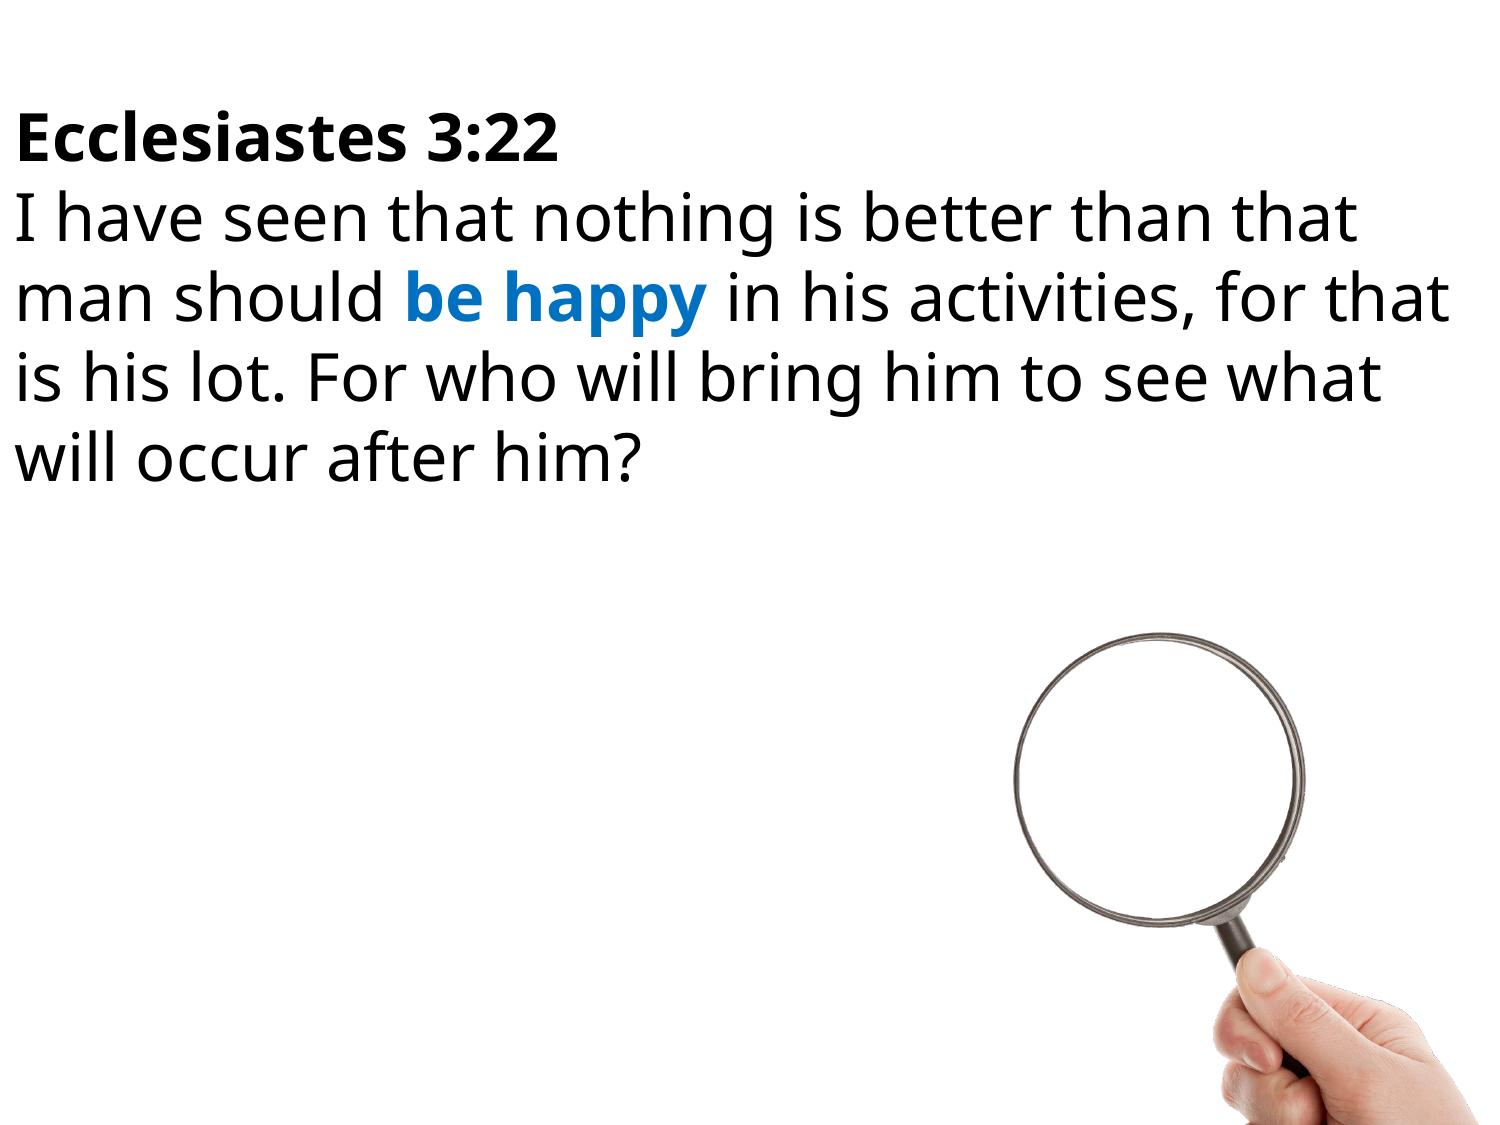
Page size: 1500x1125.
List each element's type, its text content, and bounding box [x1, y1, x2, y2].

text_box Ecclesiastes 3:22 I have seen that nothing is better than that man should be happy in his activities, for that is his lot. For who will bring him to see what will occur after him? [0, 87, 1500, 502]
picture [1013, 632, 1479, 1125]
